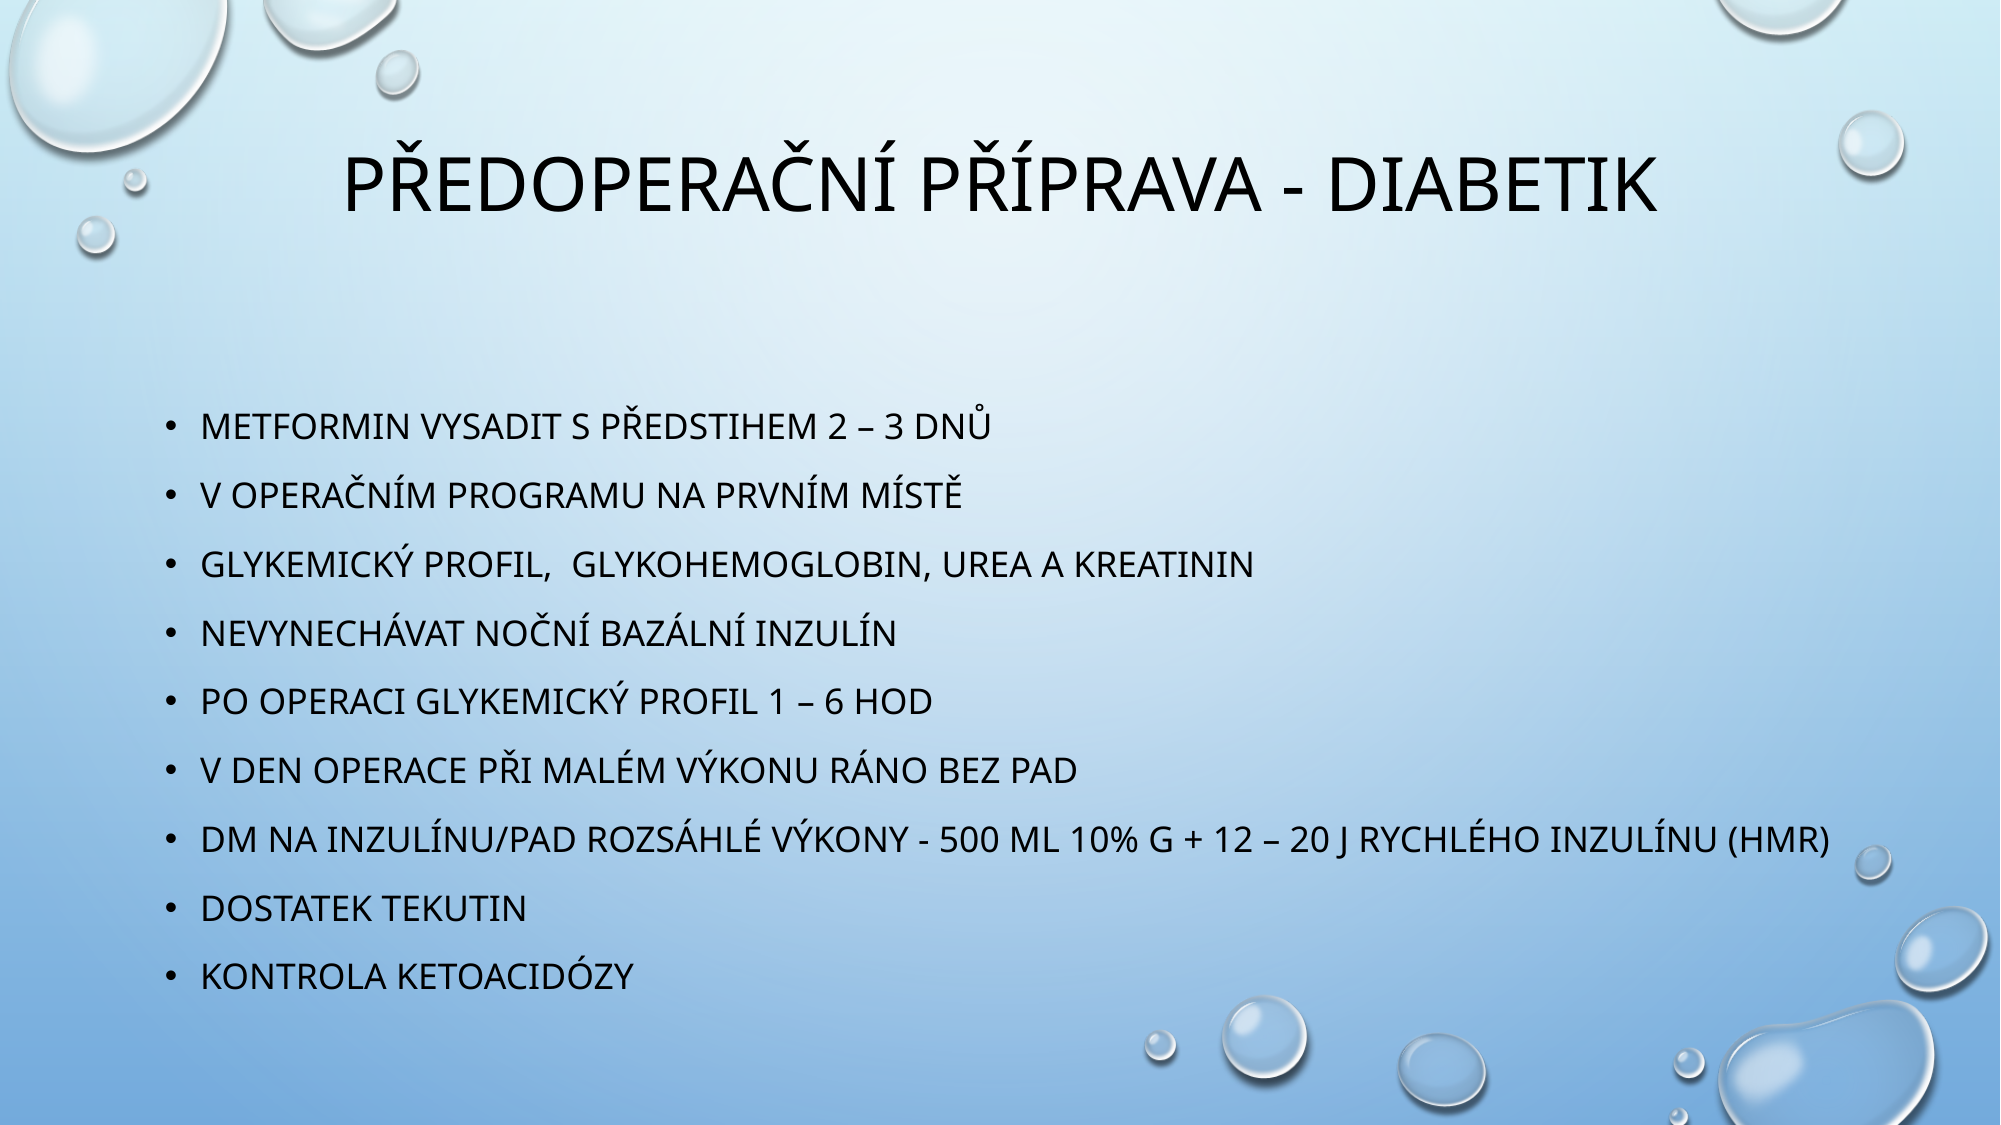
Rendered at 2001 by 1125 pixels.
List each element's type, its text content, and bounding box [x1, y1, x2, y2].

picture [0, 0, 2000, 1125]
title předoperační příprava - diabetik [149, 101, 1851, 364]
list metformin vysadit s předstihem 2 – 3 dnů v operačním programu na prvním místě glykemický profil, glykohemoglobin, urea a kreatinin nevynechávat noční bazální inzulín po operaci glykemický profil 1 – 6 hod v den operace při malém výkonu ráno bez PAD DM na inzulínu/PAD rozsáhlé výkony - 500 ml 10% G + 12 – 20 j rychlého inzulínu (HMR) Dostatek tekutin Kontrola ketoacidózy [149, 388, 1850, 1053]
